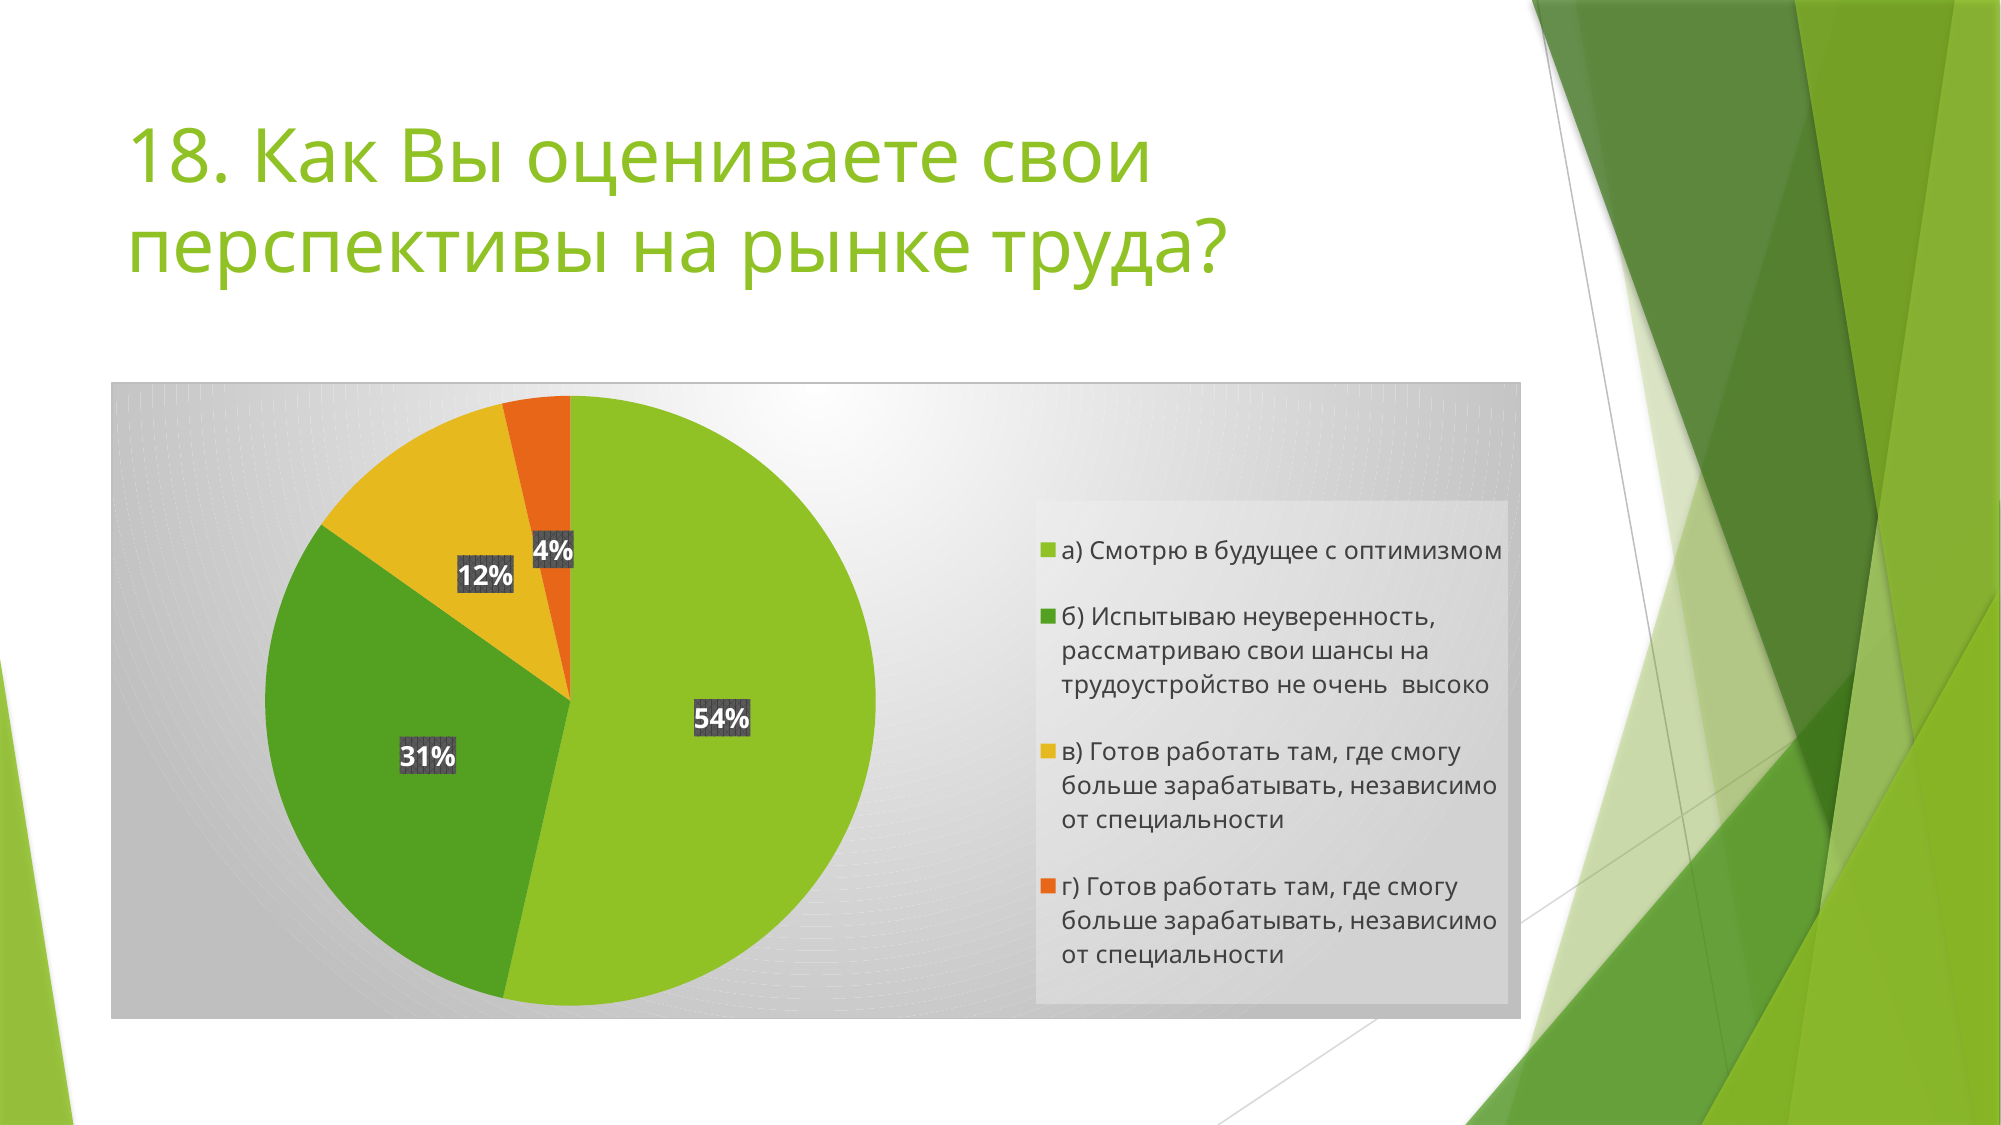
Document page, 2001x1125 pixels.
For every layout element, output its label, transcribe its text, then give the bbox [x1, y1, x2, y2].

title 18. Как Вы оцениваете свои перспективы на рынке труда? [111, 99, 1522, 317]
chart [110, 381, 1522, 1020]
